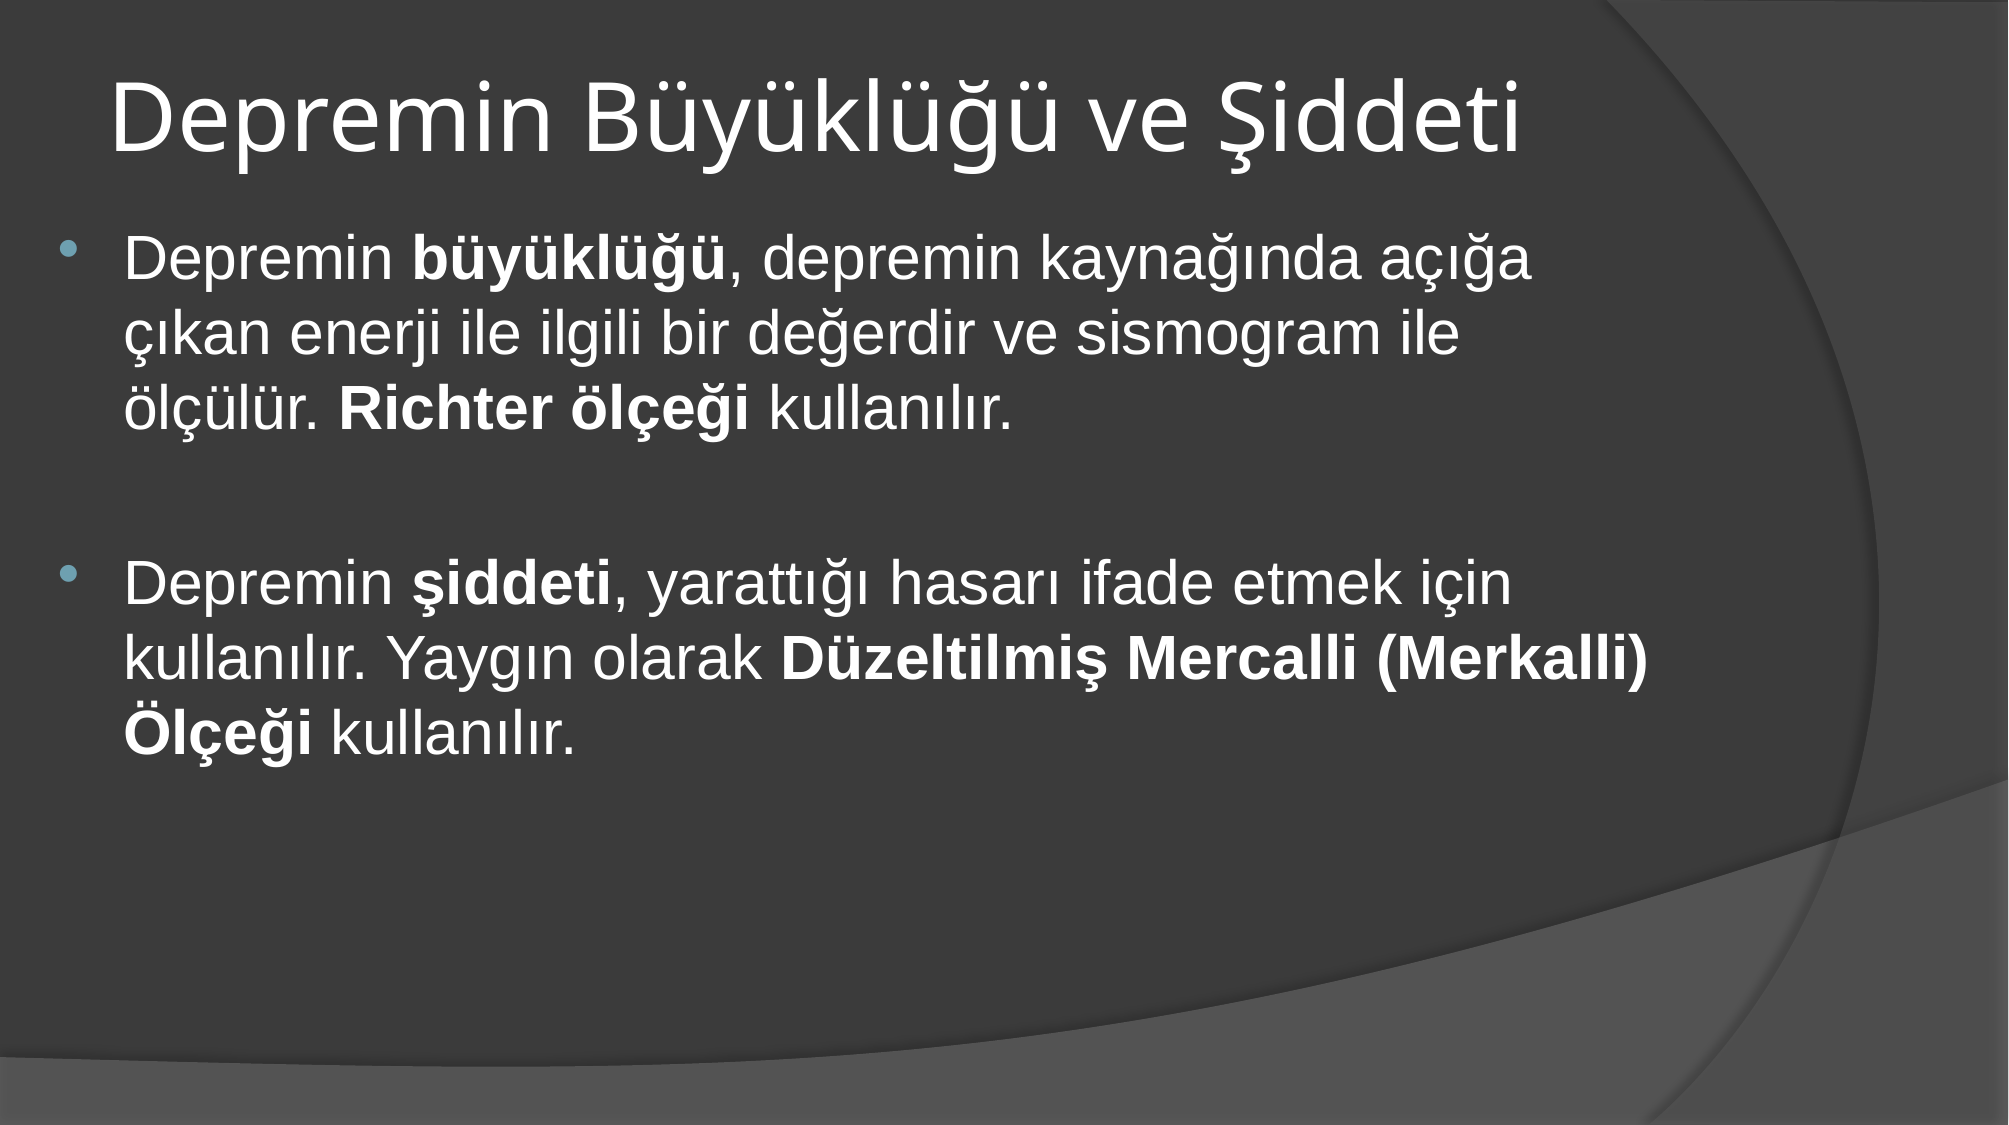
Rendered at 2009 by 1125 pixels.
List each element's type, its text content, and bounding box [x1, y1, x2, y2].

title Depremin Büyüklüğü ve Şiddeti [100, 19, 1741, 207]
list Depremin büyüklüğü, depremin kaynağında açığa çıkan enerji ile ilgili bir değerdir ve sismogram ile ölçülür. Richter ölçeği kullanılır. Depremin şiddeti, yarattığı hasarı ifade etmek için kullanılır. Yaygın olarak Düzeltilmiş Mercalli (Merkalli) Ölçeği kullanılır. [39, 209, 1680, 953]
